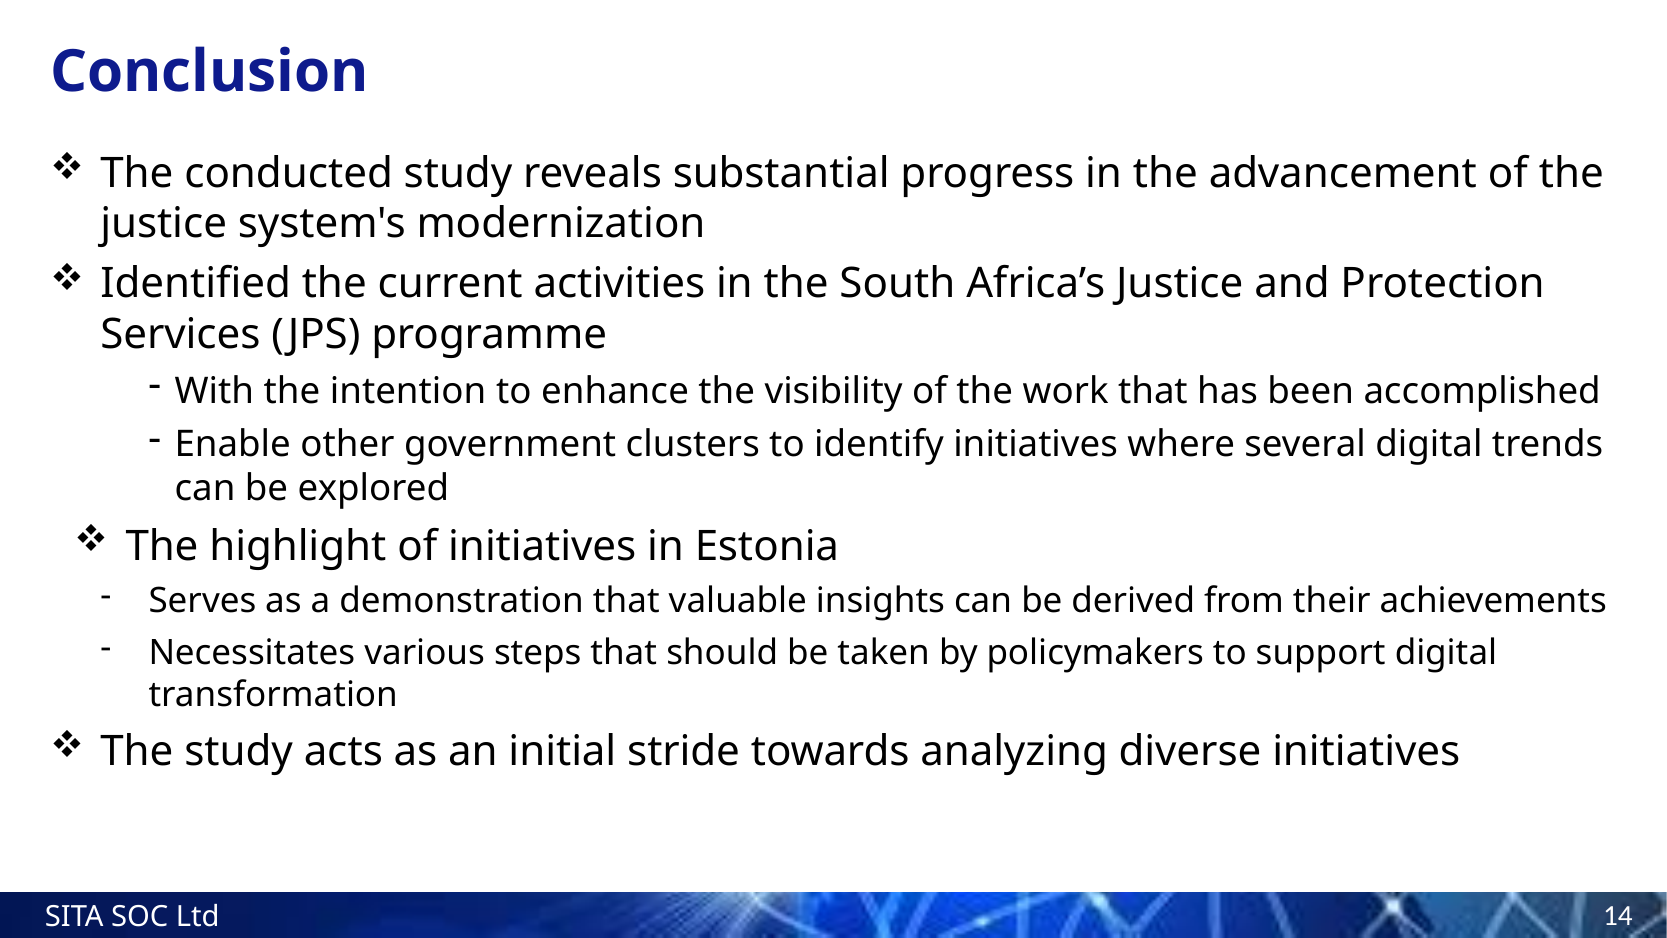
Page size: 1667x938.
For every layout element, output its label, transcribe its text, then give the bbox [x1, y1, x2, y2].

picture [0, 892, 1667, 938]
list The conducted study reveals substantial progress in the advancement of the justice system's modernization Identified the current activities in the South Africa’s Justice and Protection Services (JPS) programme With the intention to enhance the visibility of the work that has been accomplished Enable other government clusters to identify initiatives where several digital trends can be explored The highlight of initiatives in Estonia Serves as a demonstration that valuable insights can be derived from their achievements Necessitates various steps that should be taken by policymakers to support digital transformation The study acts as an initial stride towards analyzing diverse initiatives [35, 138, 1630, 861]
title Conclusion [35, 25, 1630, 105]
